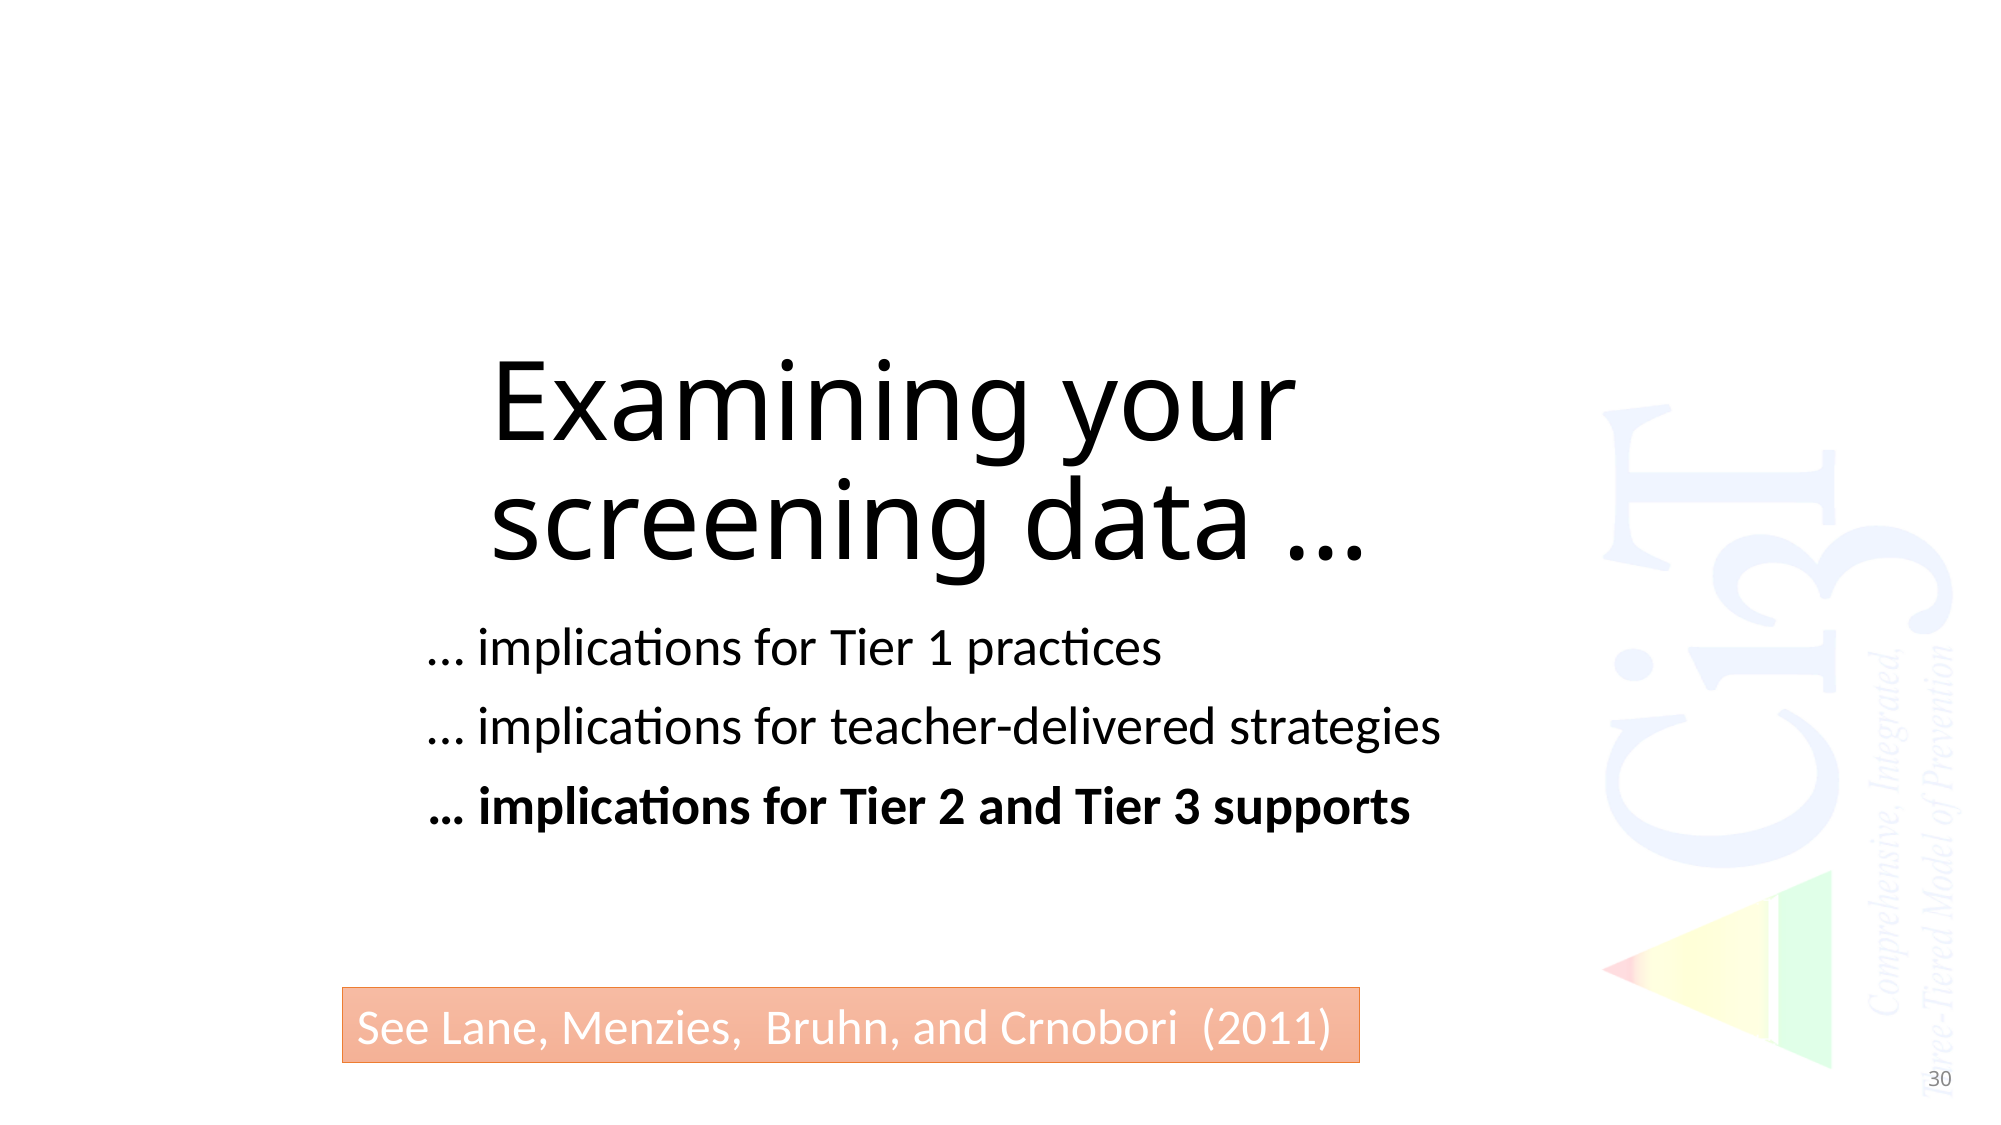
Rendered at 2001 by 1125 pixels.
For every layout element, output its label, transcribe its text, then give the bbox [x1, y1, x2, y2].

text_box See Lane, Menzies, Bruhn, and Crnobori (2011) [342, 987, 1360, 1063]
list … implications for Tier 1 practices … implications for teacher-delivered strategies … implications for Tier 2 and Tier 3 supports [412, 611, 1600, 850]
title Examining your screening data … [474, 337, 1513, 591]
